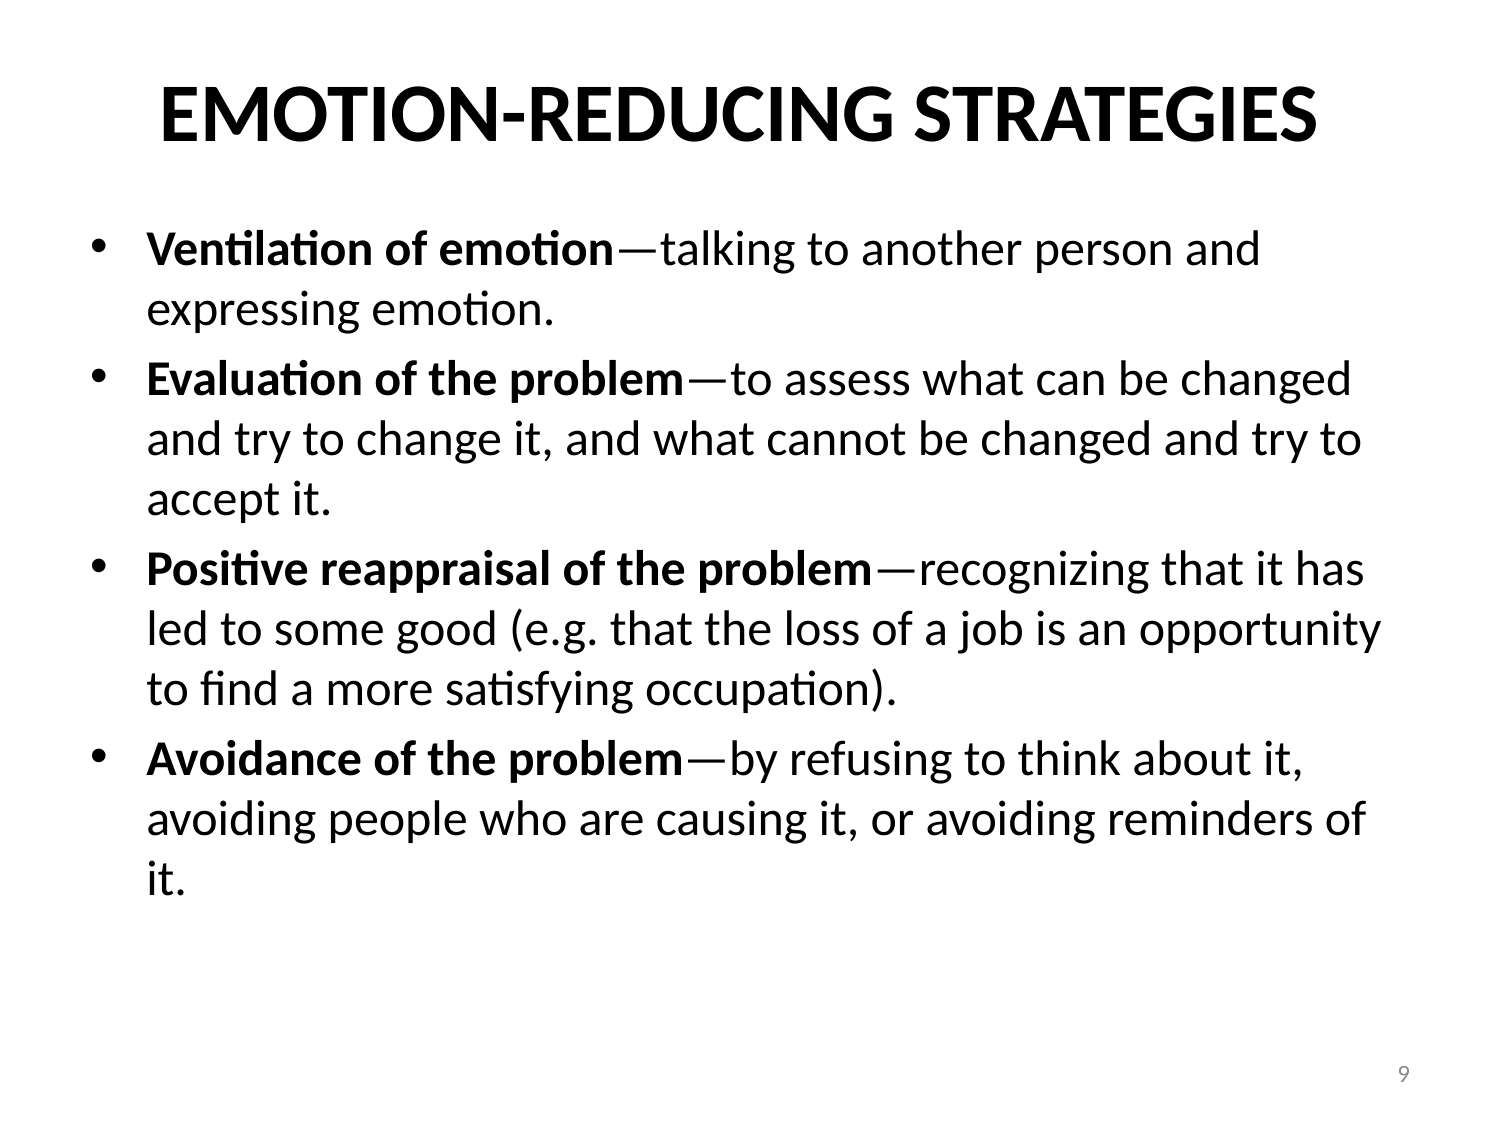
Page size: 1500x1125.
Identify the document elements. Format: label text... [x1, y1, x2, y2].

title EMOTION-REDUCING STRATEGIES [64, 19, 1415, 197]
slide_number 9 [1074, 1042, 1425, 1103]
list Ventilation of emotion—talking to another person and expressing emotion. Evaluation of the problem—to assess what can be changed and try to change it, and what cannot be changed and try to accept it. Positive reappraisal of the problem—recognizing that it has led to some good (e.g. that the loss of a job is an opportunity to find a more satisfying occupation). Avoidance of the problem—by refusing to think about it, avoiding people who are causing it, or avoiding reminders of it. [75, 208, 1425, 1035]
